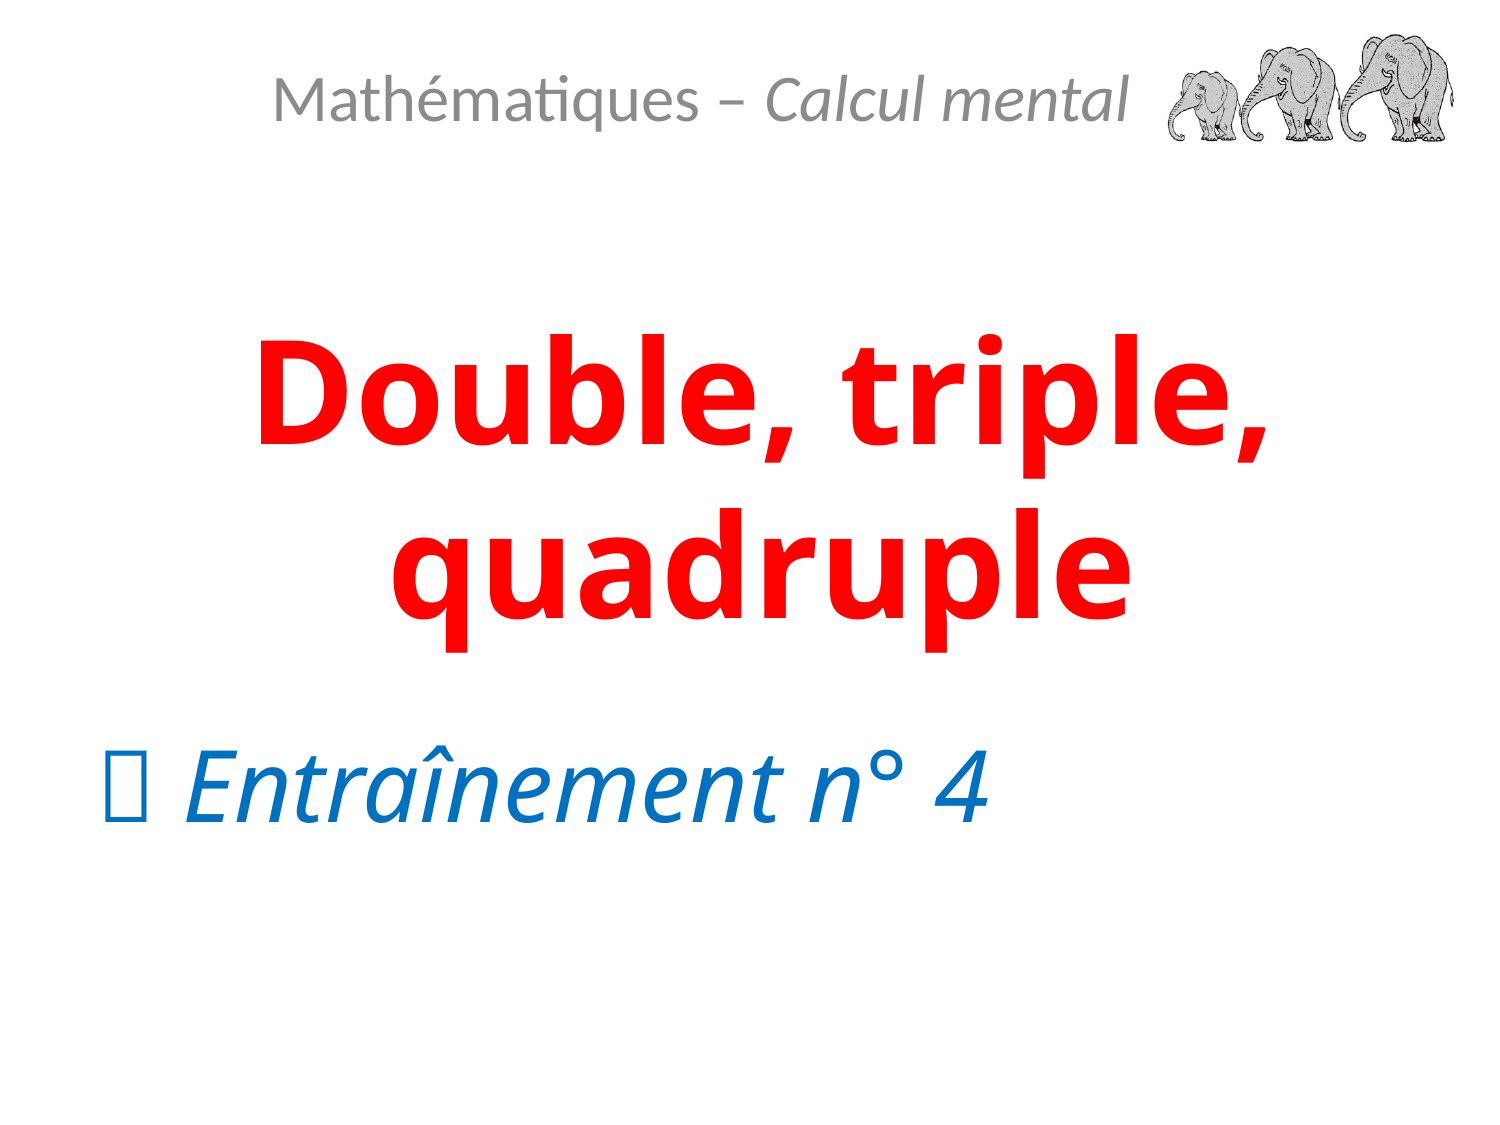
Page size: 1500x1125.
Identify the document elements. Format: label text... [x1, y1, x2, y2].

picture [1163, 30, 1459, 146]
title Double, triple, quadruple [64, 290, 1459, 657]
text_box  Entraînement n° 4 [82, 714, 1407, 850]
subtitle Mathématiques – Calcul mental [175, 46, 1226, 164]
